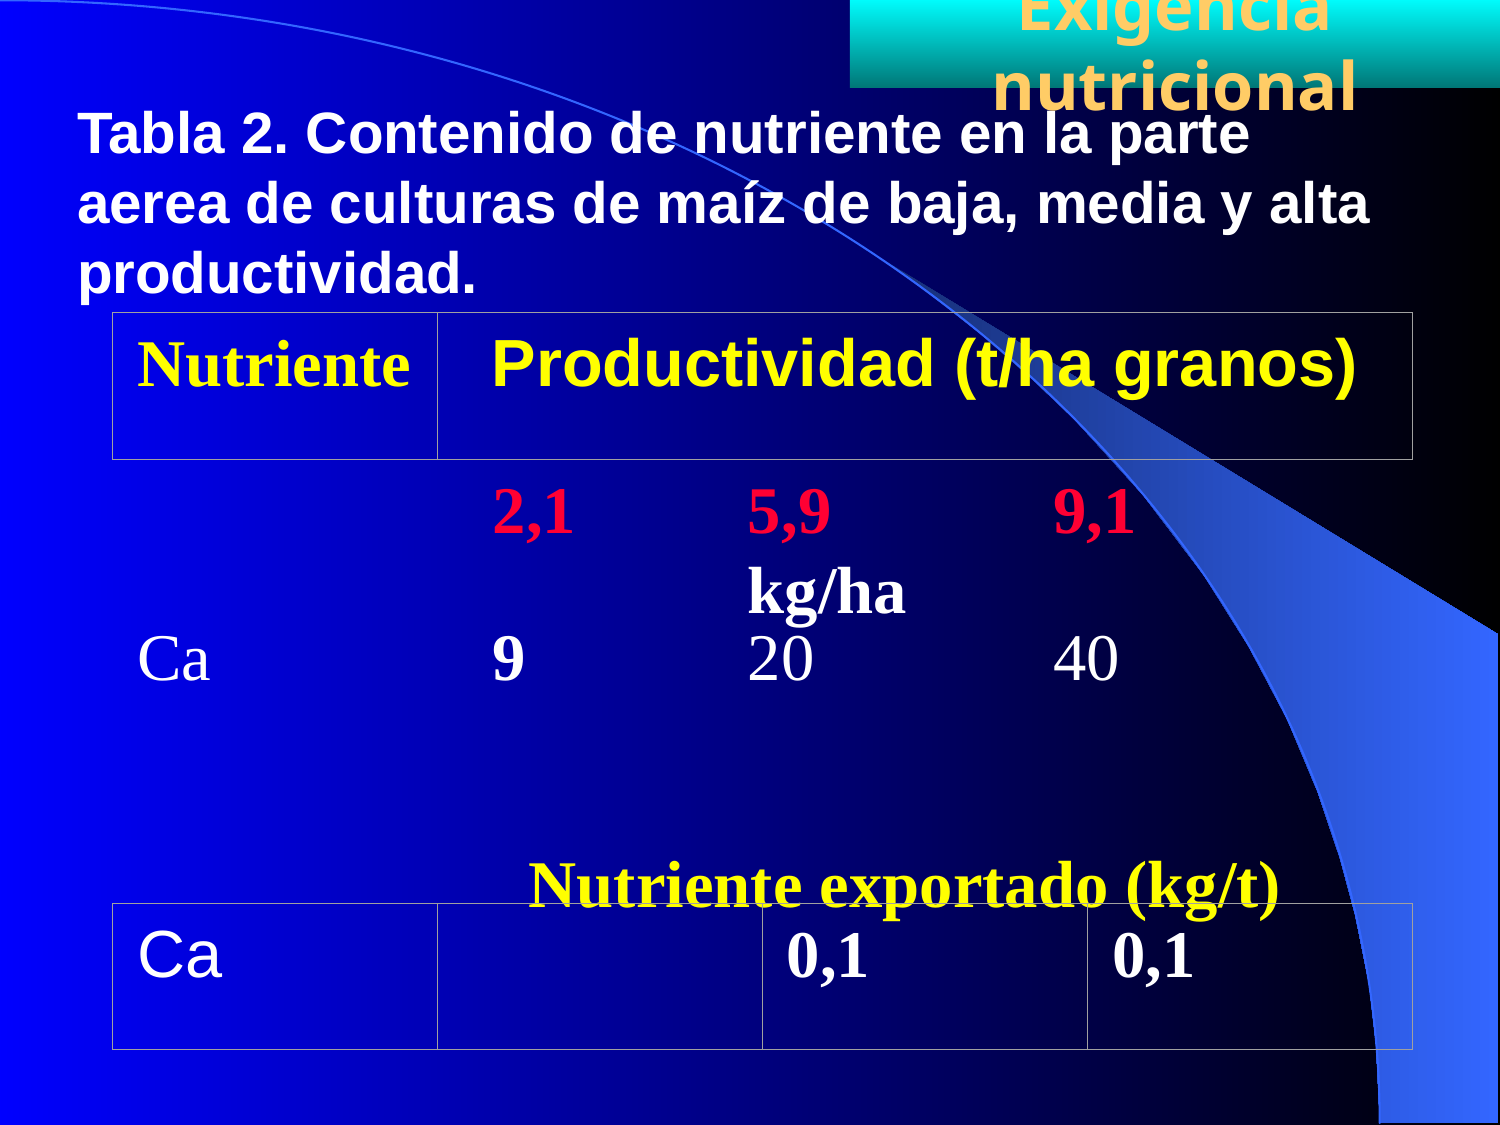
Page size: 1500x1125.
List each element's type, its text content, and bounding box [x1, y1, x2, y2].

text_box [350, 50, 849, 87]
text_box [112, 312, 1413, 1051]
text_box Tabla 2. Contenido de nutriente en la parte aerea de culturas de maíz de baja, media y alta productividad. [62, 87, 1425, 313]
text_box Exigência nutricional [849, 0, 1500, 88]
